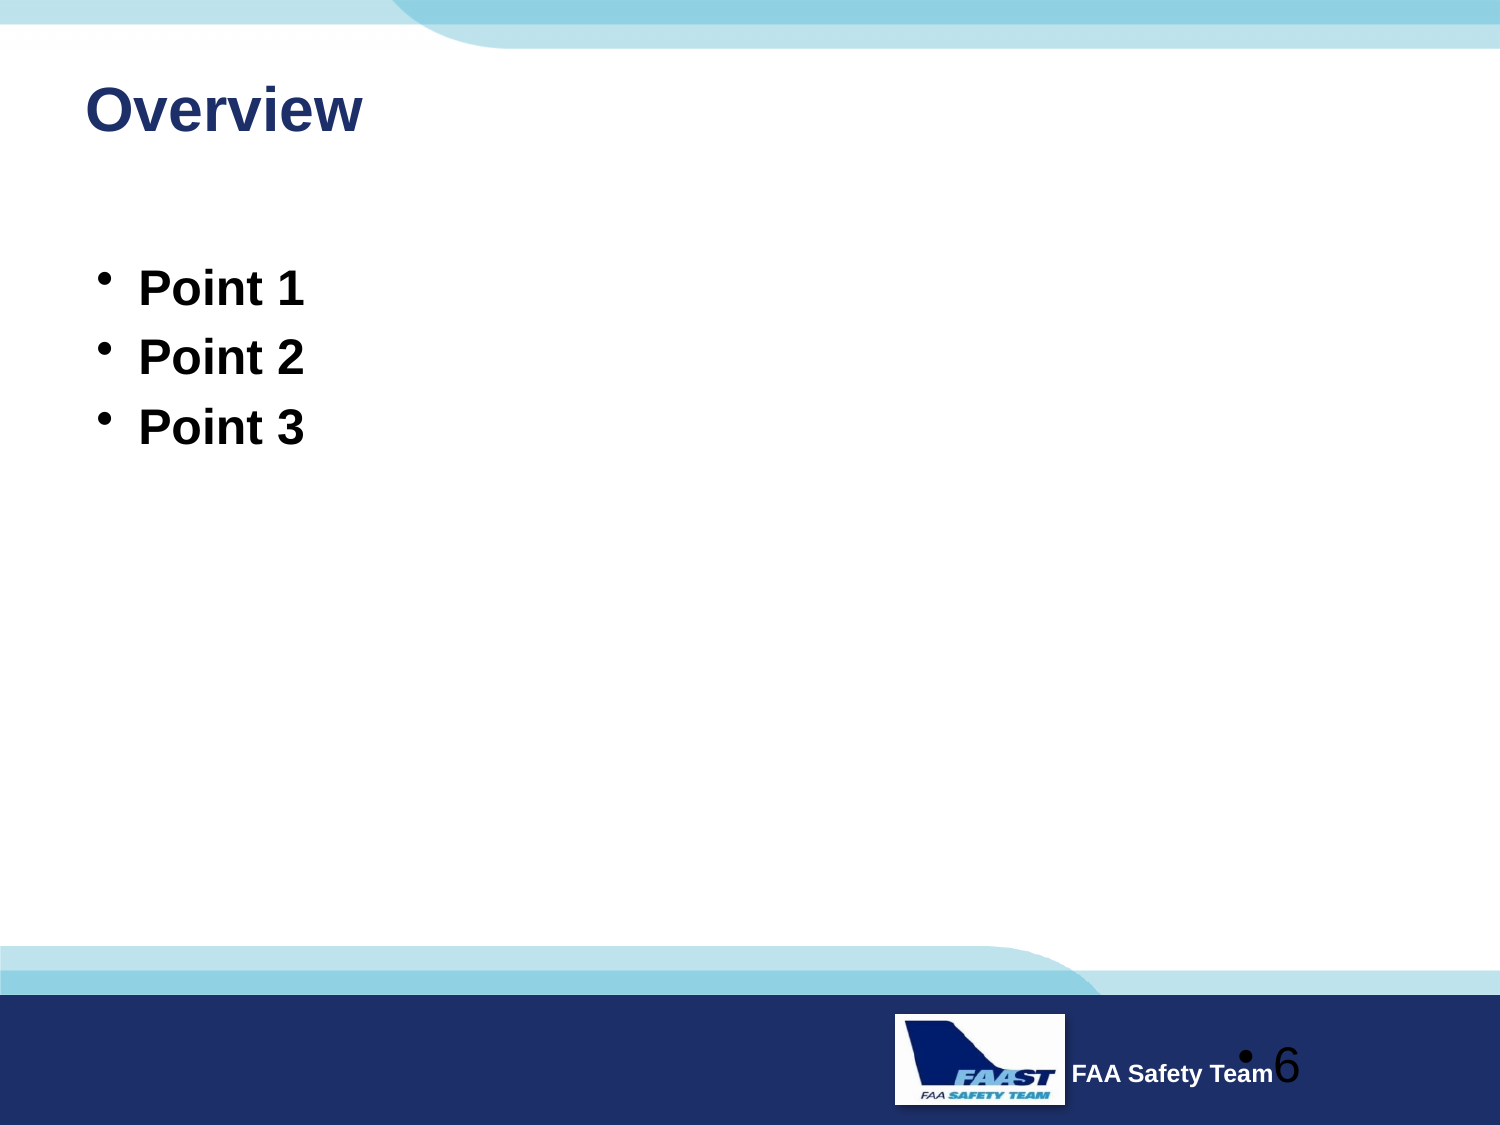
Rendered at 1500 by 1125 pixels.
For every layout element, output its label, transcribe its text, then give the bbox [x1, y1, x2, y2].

list Point 1 Point 2 Point 3 [81, 247, 1402, 968]
title Overview [70, 56, 1461, 157]
picture [895, 1014, 1065, 1105]
picture [0, 0, 1500, 50]
picture [0, 945, 1500, 995]
slide_number 6 [1222, 1025, 1404, 1100]
